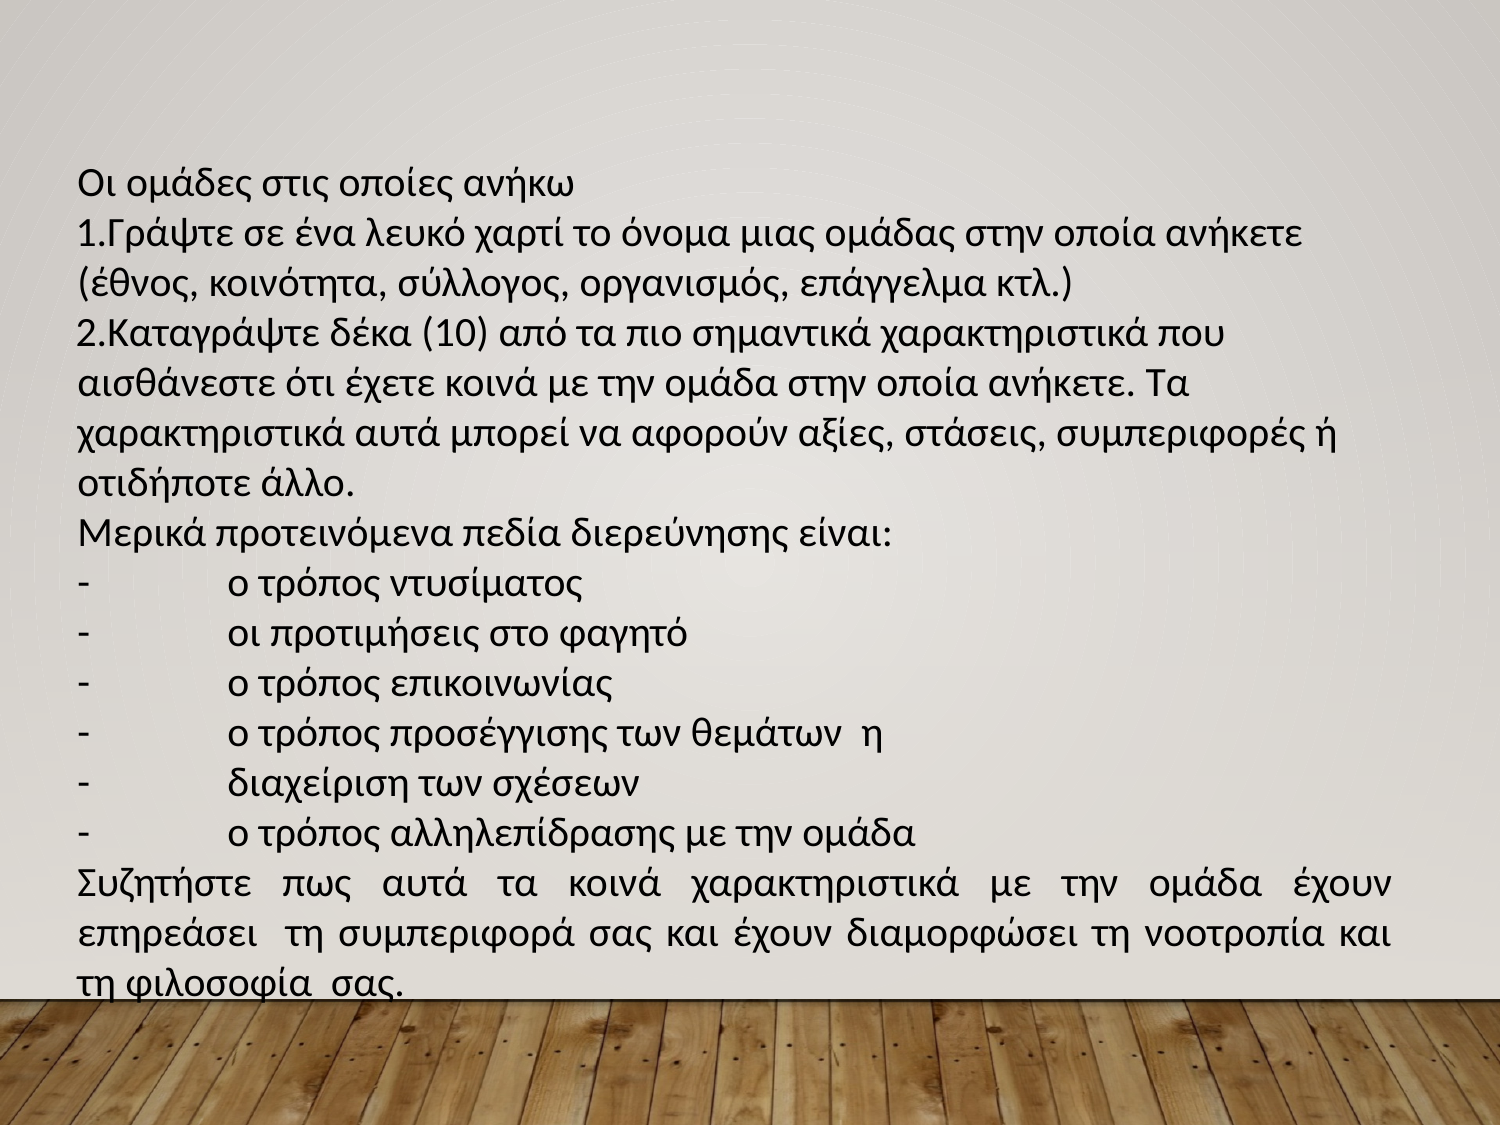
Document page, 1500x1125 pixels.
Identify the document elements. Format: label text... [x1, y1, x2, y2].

picture [0, 999, 1500, 1125]
text_box ο τρόπος ντυσίματος οι προτιμήσεις στο φαγητό ο τρόπος επικοινωνίας ο τρόπος προσέγγισης των θεμάτων η διαχείριση των σχέσεων ο τρόπος αλληλεπίδρασης με την ομάδα [225, 552, 917, 852]
text_box - - - - - - [75, 552, 93, 852]
text_box Συζητήστε πως αυτά τα κοινά χαρακτηριστικά με την ομάδα έχουν επηρεάσει τη συμπεριφορά σας και έχουν διαμορφώσει τη νοοτροπία και τη φιλοσοφία σας. [75, 852, 1393, 1006]
text_box Οι ομάδες στις οποίες ανήκω Γράψτε σε ένα λευκό χαρτί το όνομα μιας ομάδας στην οποία ανήκετε (έθνος, κοινότητα, σύλλογος, οργανισμός, επάγγελμα κτλ.) Καταγράψτε δέκα (10) από τα πιο σημαντικά χαρακτηριστικά που αισθάνεστε ότι έχετε κοινά με την ομάδα στην οποία ανήκετε. Τα χαρακτηριστικά αυτά μπορεί να αφορούν αξίες, στάσεις, συμπεριφορές ή οτιδήποτε άλλο. Μερικά προτεινόμενα πεδία διερεύνησης είναι: [75, 152, 1423, 555]
